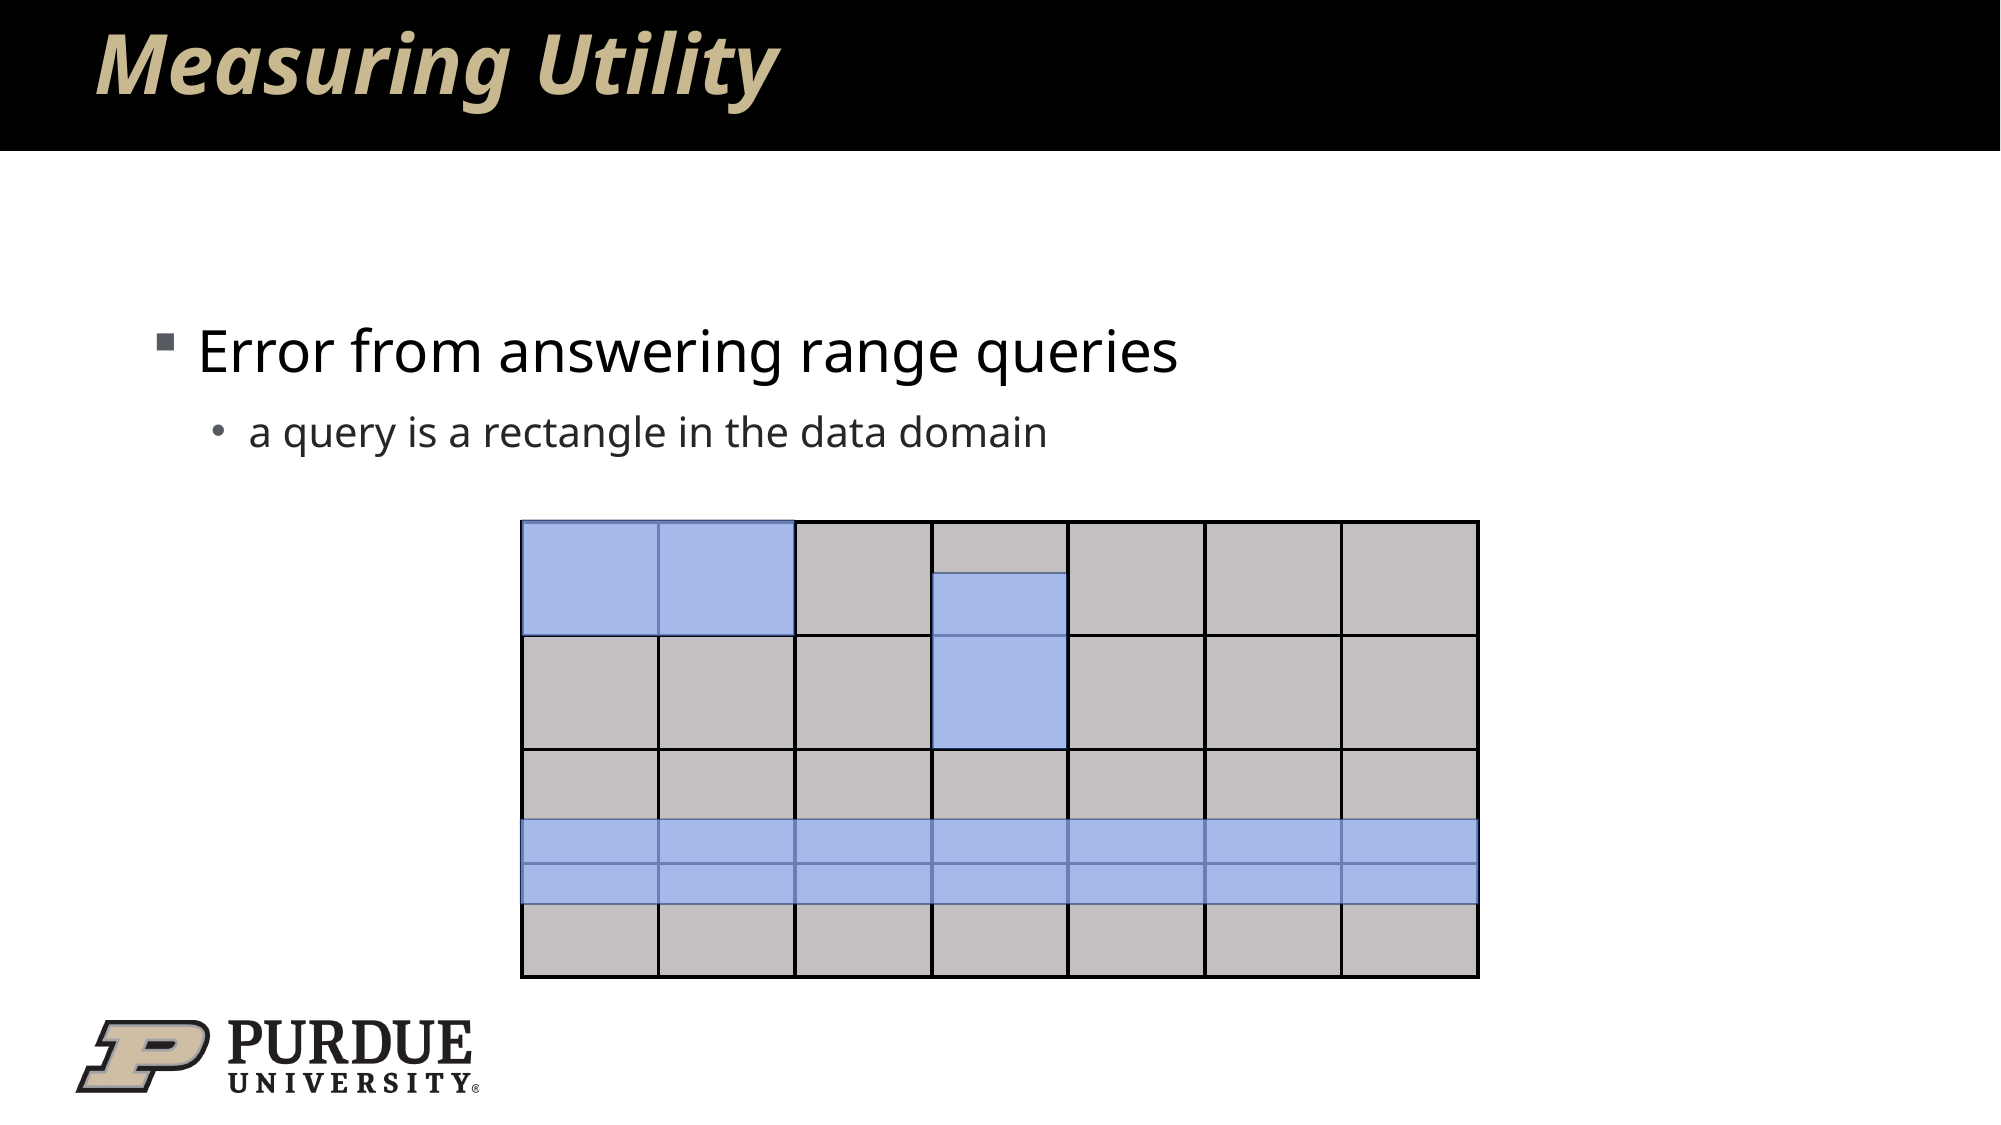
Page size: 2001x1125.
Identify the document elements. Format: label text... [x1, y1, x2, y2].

table_cell [934, 751, 1066, 819]
table_header [1207, 524, 1340, 634]
title Measuring Utility [92, 19, 1908, 131]
table_cell [524, 637, 657, 748]
table_cell [1343, 751, 1476, 819]
table_cell [1070, 751, 1203, 819]
text_box [520, 819, 1479, 905]
table_cell [1207, 637, 1340, 748]
table_cell [1207, 905, 1340, 975]
table_cell [1343, 905, 1476, 975]
table_cell [1207, 751, 1340, 819]
table_cell [660, 637, 793, 748]
table_header [1070, 524, 1203, 634]
table_cell [797, 751, 930, 819]
table_cell [934, 905, 1066, 975]
table_cell [797, 905, 930, 975]
table_header [797, 524, 930, 634]
table_cell [660, 905, 793, 975]
table_cell [1343, 637, 1476, 748]
table_header [934, 524, 1066, 573]
table_cell [1070, 905, 1203, 975]
text_box [932, 573, 1067, 749]
table_cell [660, 751, 793, 819]
table_cell [797, 637, 930, 748]
table_cell [524, 905, 657, 975]
table_cell [1070, 637, 1203, 748]
table_header [1343, 524, 1476, 634]
table_cell [524, 751, 657, 819]
list Error from answering range queries a query is a rectangle in the data domain [94, 314, 1906, 563]
text_box [521, 520, 795, 636]
